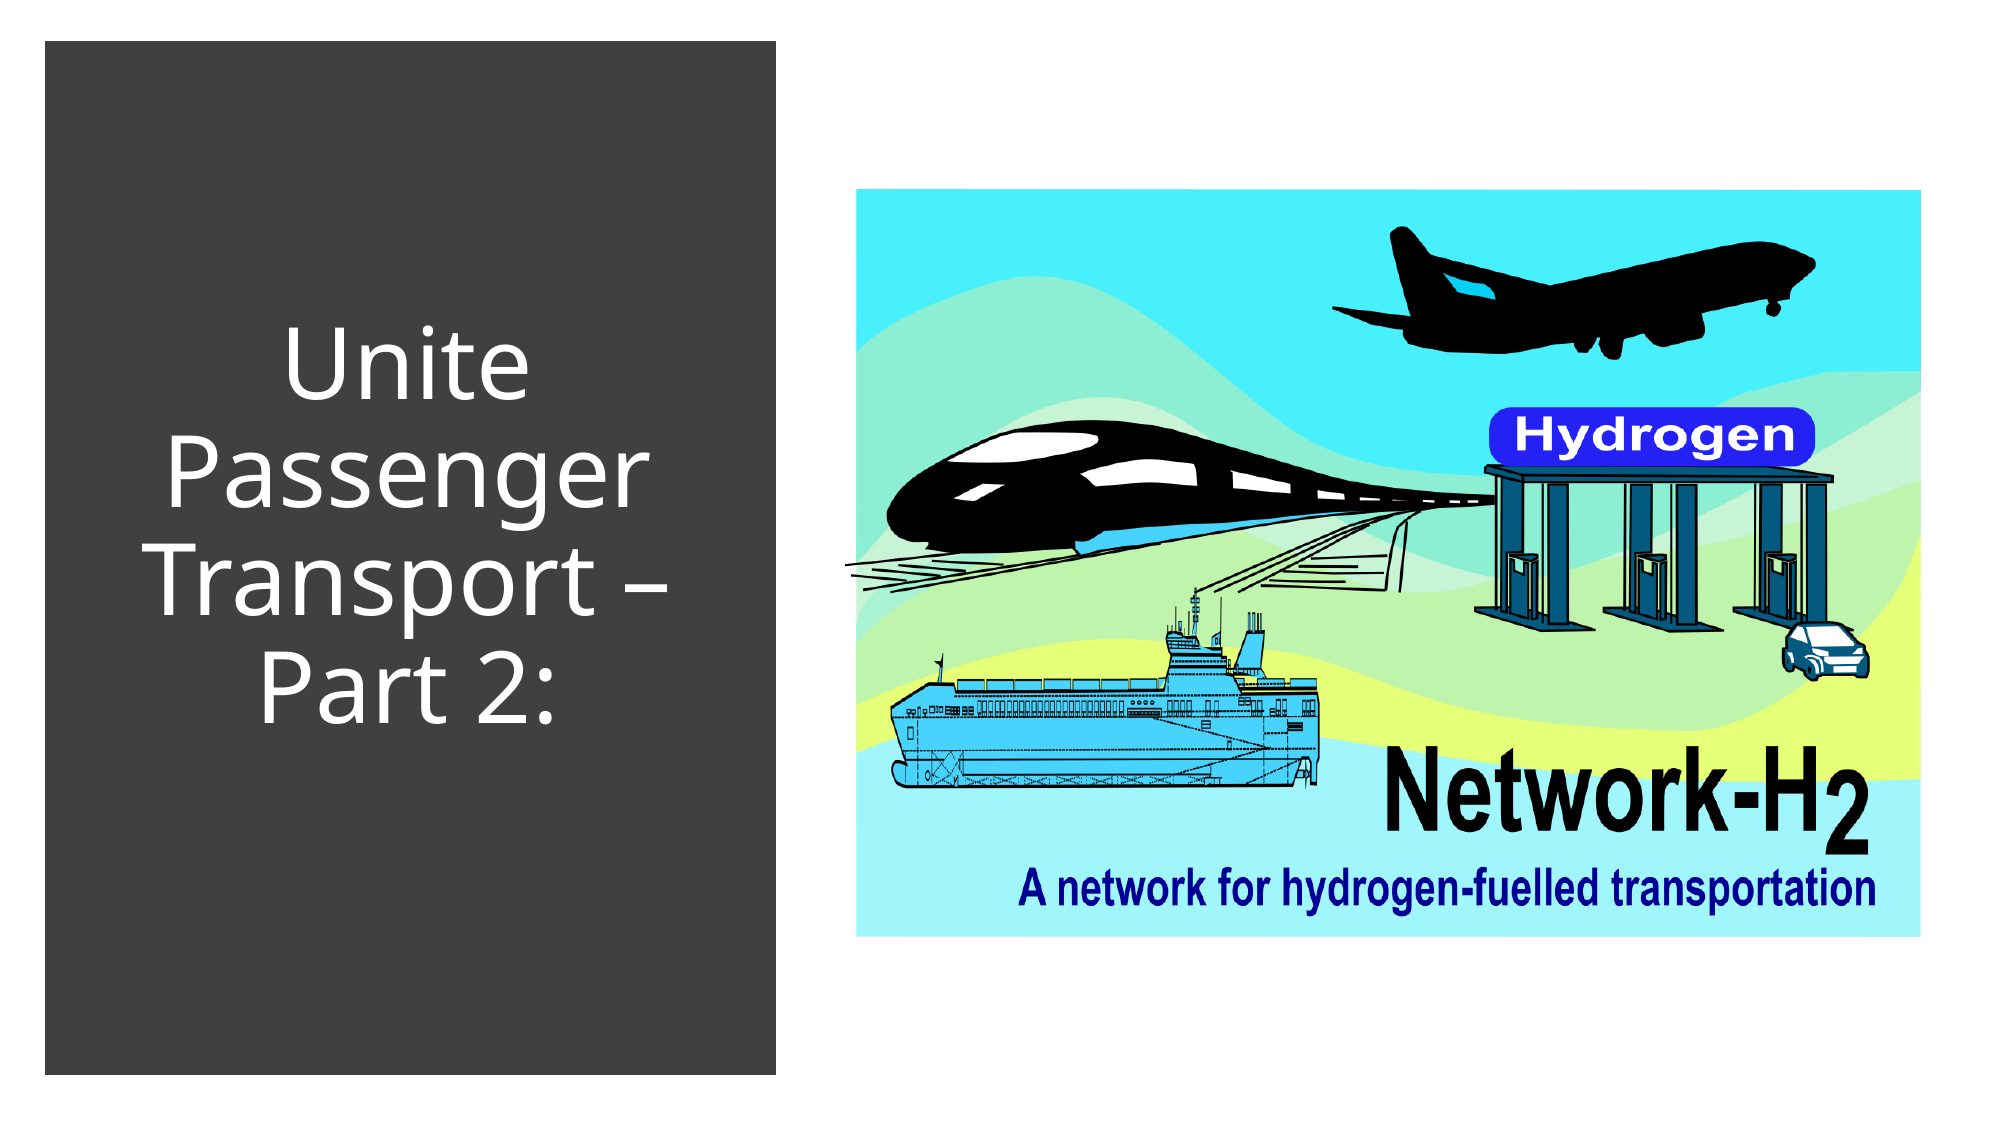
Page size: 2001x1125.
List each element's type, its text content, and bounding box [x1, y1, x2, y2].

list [845, 189, 1921, 937]
title Unite Passenger Transport – Part 2: [121, 121, 693, 936]
text_box [54, 50, 767, 1066]
